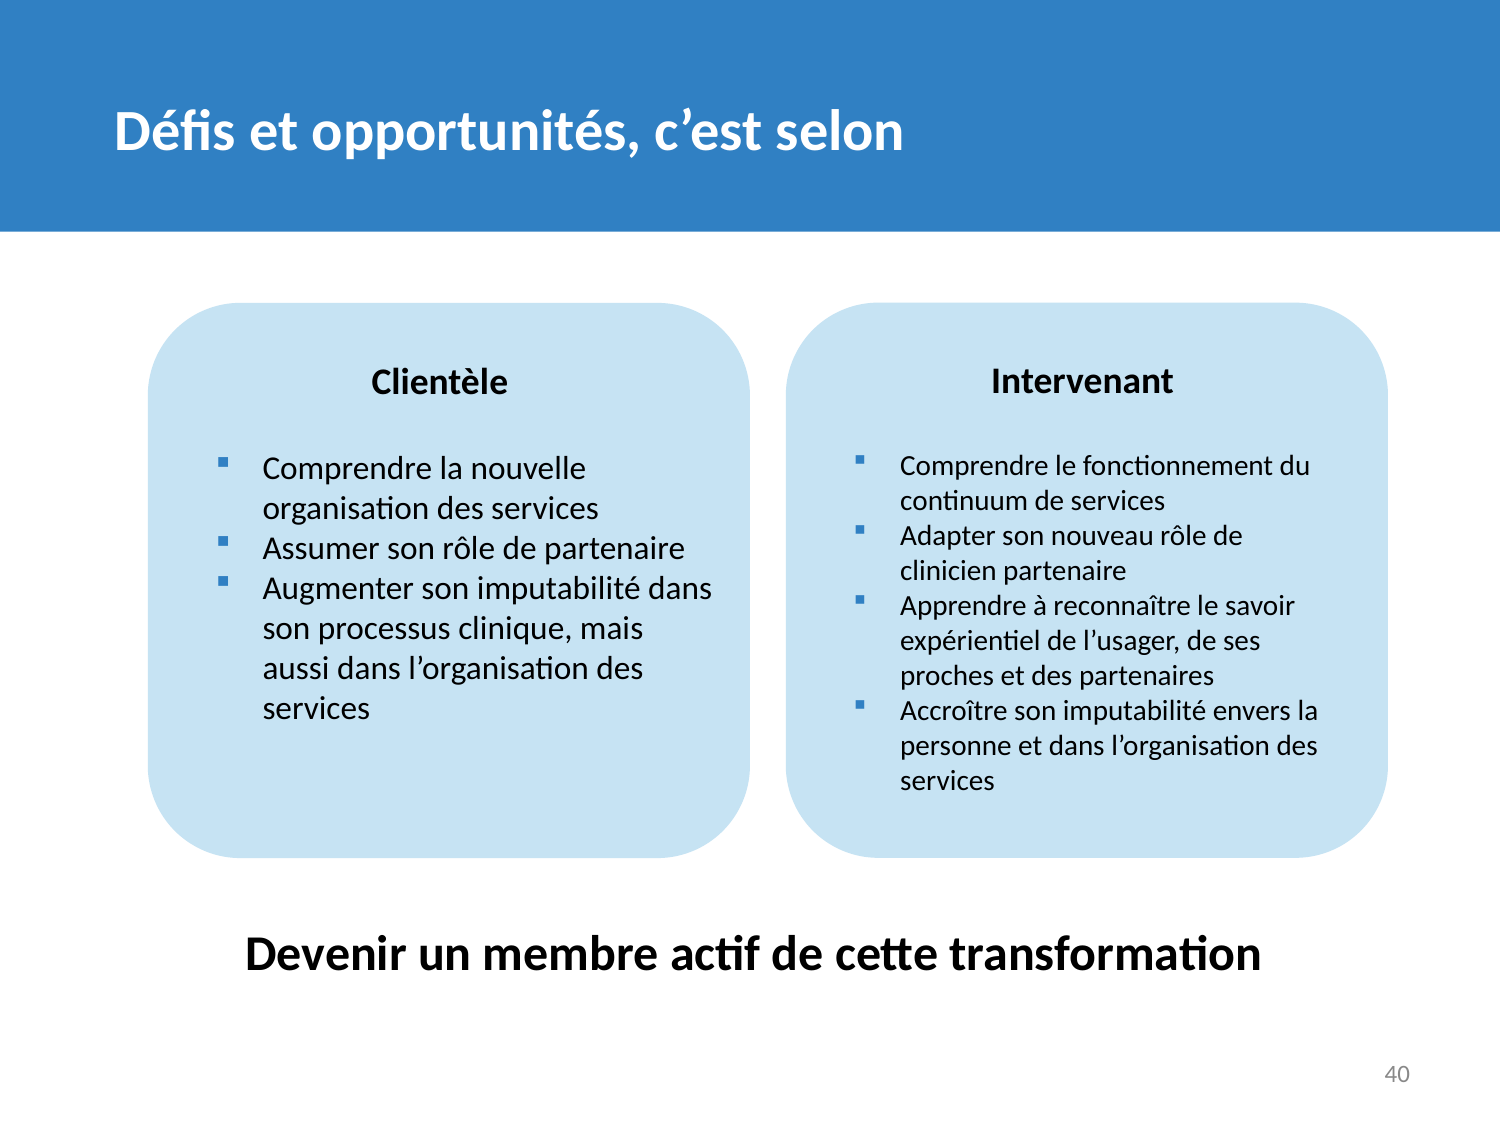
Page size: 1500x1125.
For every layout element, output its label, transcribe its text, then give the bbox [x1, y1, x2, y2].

text_box Défis et opportunités, c’est selon [100, 62, 1341, 169]
text_box [145, 300, 753, 861]
text_box Comprendre le fonctionnement du continuum de services Adapter son nouveau rôle de clinicien partenaire Apprendre à reconnaître le savoir expérientiel de l’usager, de ses proches et des partenaires Accroître son imputabilité envers la personne et dans l’organisation des services [838, 438, 1336, 804]
text_box Comprendre la nouvelle organisation des services Assumer son rôle de partenaire Augmenter son imputabilité dans son processus clinique, mais aussi dans l’organisation des services [200, 439, 730, 734]
text_box Clientèle [184, 349, 705, 410]
text_box Intervenant [785, 348, 1388, 409]
text_box [796, 300, 1378, 348]
slide_number 40 [1074, 1042, 1425, 1103]
text_box [783, 375, 1391, 860]
text_box Devenir un membre actif de cette transformation [200, 912, 1308, 988]
text_box [119, 226, 1470, 1047]
text_box [0, 0, 1500, 234]
